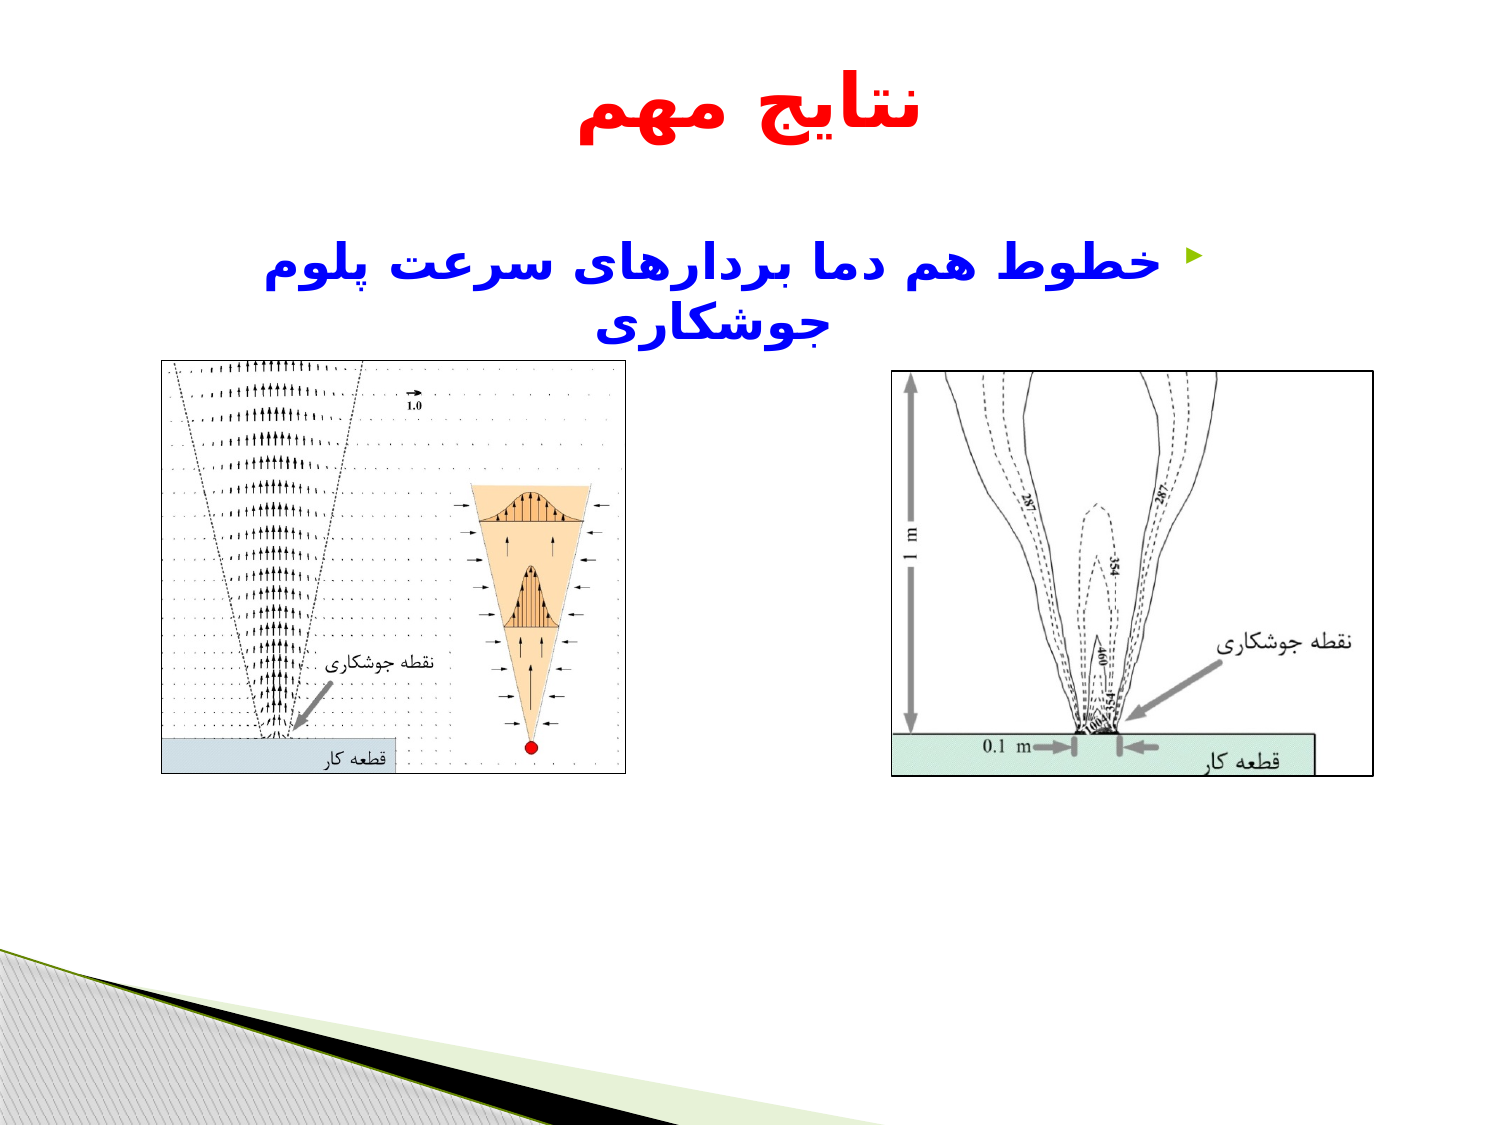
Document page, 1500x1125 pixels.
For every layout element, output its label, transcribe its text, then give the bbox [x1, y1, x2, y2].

text_box نتایج مهم [74, 45, 1425, 188]
picture [891, 371, 1373, 776]
text_box خطوط هم دما بردارهای سرعت پلوم جوشکاری [212, 222, 1275, 359]
picture [161, 360, 626, 775]
